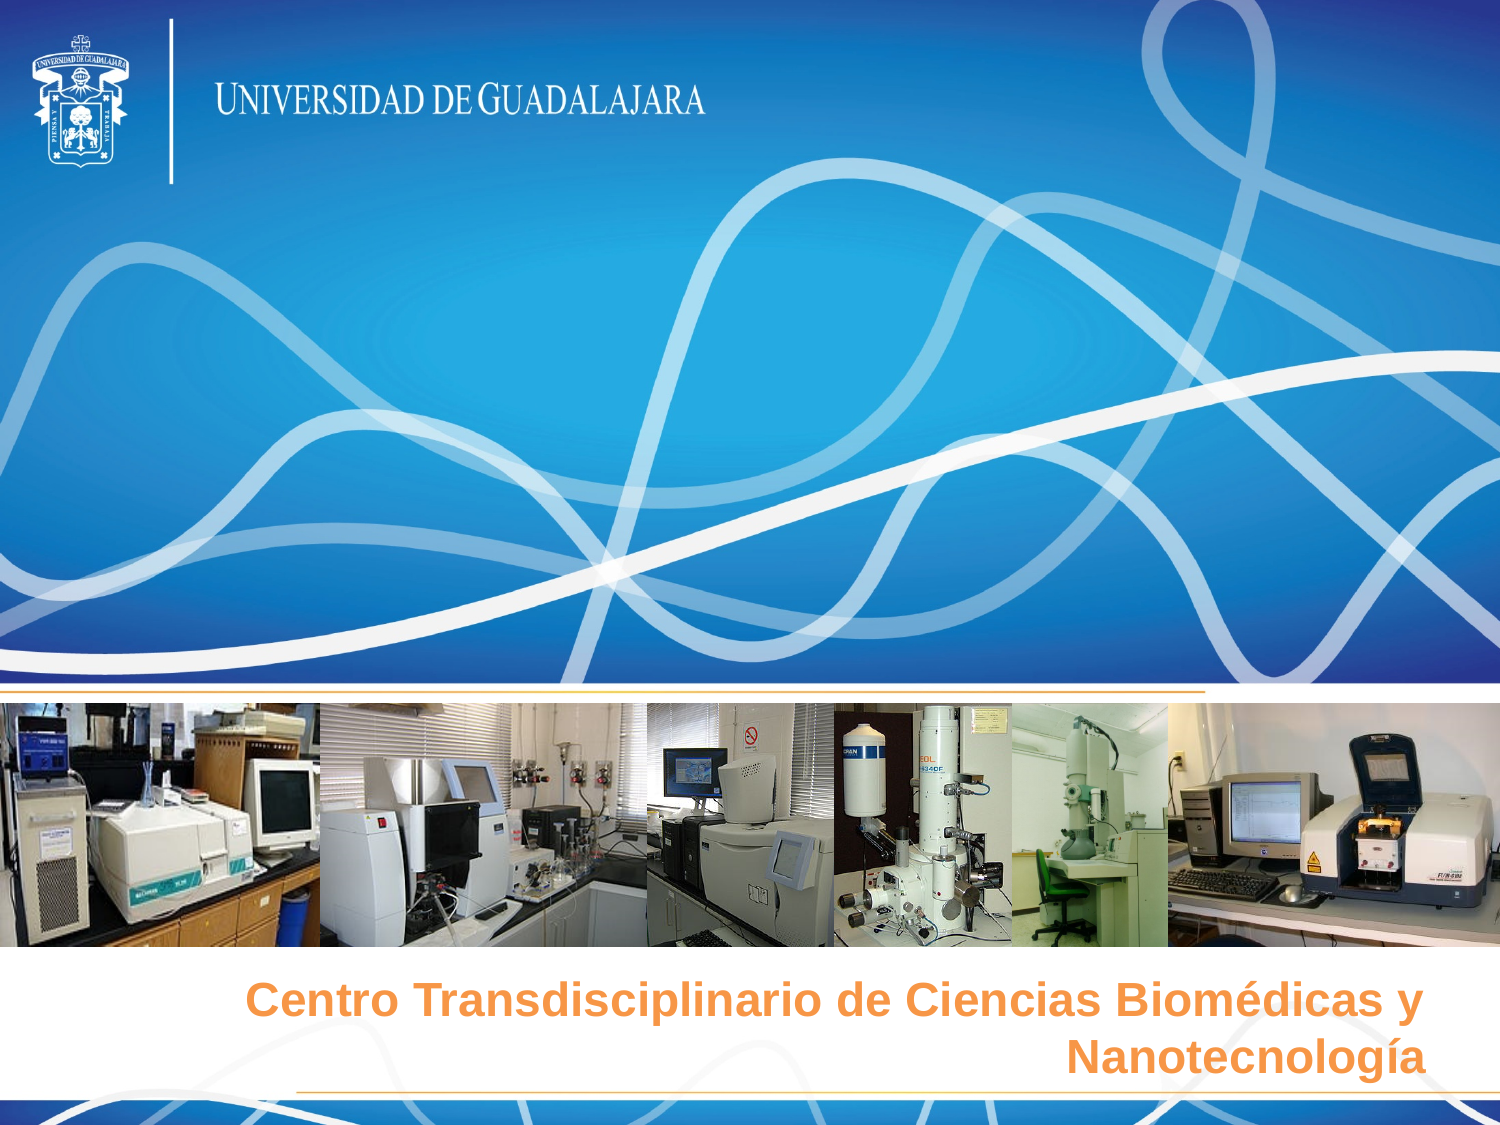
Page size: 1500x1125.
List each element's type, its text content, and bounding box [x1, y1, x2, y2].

picture [0, 948, 1500, 1125]
picture [0, 0, 1500, 702]
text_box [0, 702, 1500, 948]
text_box Centro Transdisciplinario de Ciencias Biomédicas y Nanotecnología [35, 960, 1442, 1125]
